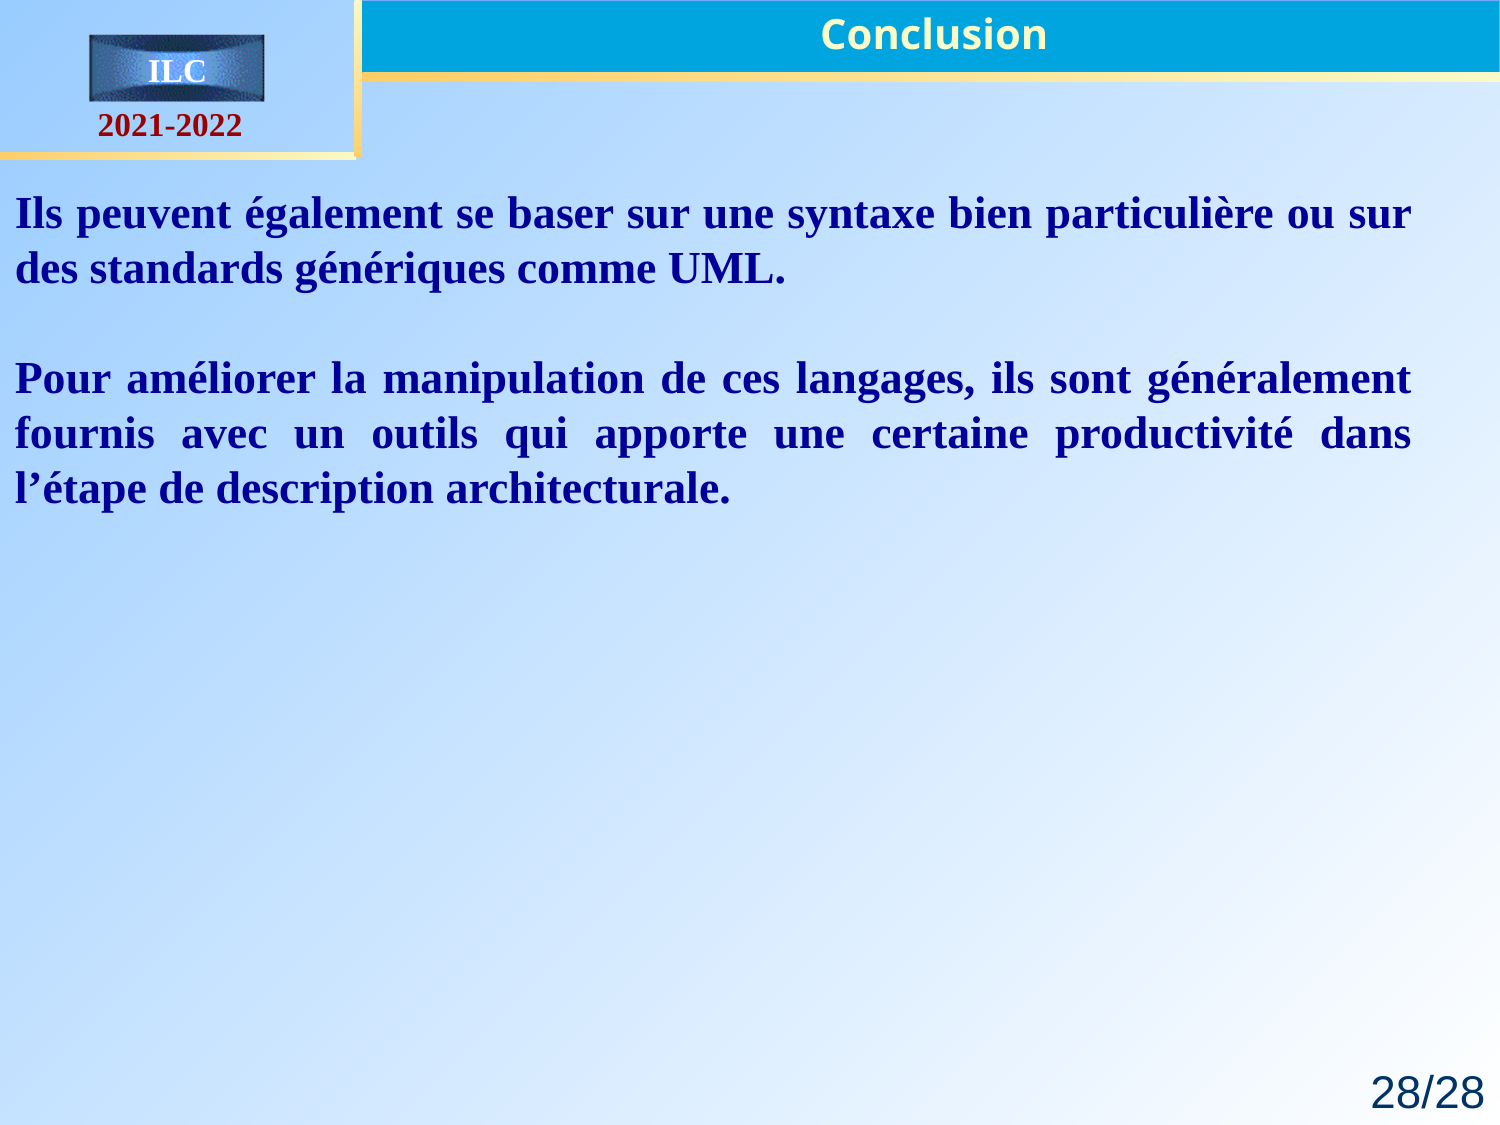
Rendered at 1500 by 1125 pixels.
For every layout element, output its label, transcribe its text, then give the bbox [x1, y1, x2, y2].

text_box Conclusion [362, 0, 1500, 65]
text_box Ils peuvent également se baser sur une syntaxe bien particulière ou sur des standards génériques comme UML. Pour améliorer la manipulation de ces langages, ils sont généralement fournis avec un outils qui apporte une certaine productivité dans l’étape de description architecturale. [0, 175, 1428, 520]
picture [61, 18, 295, 119]
